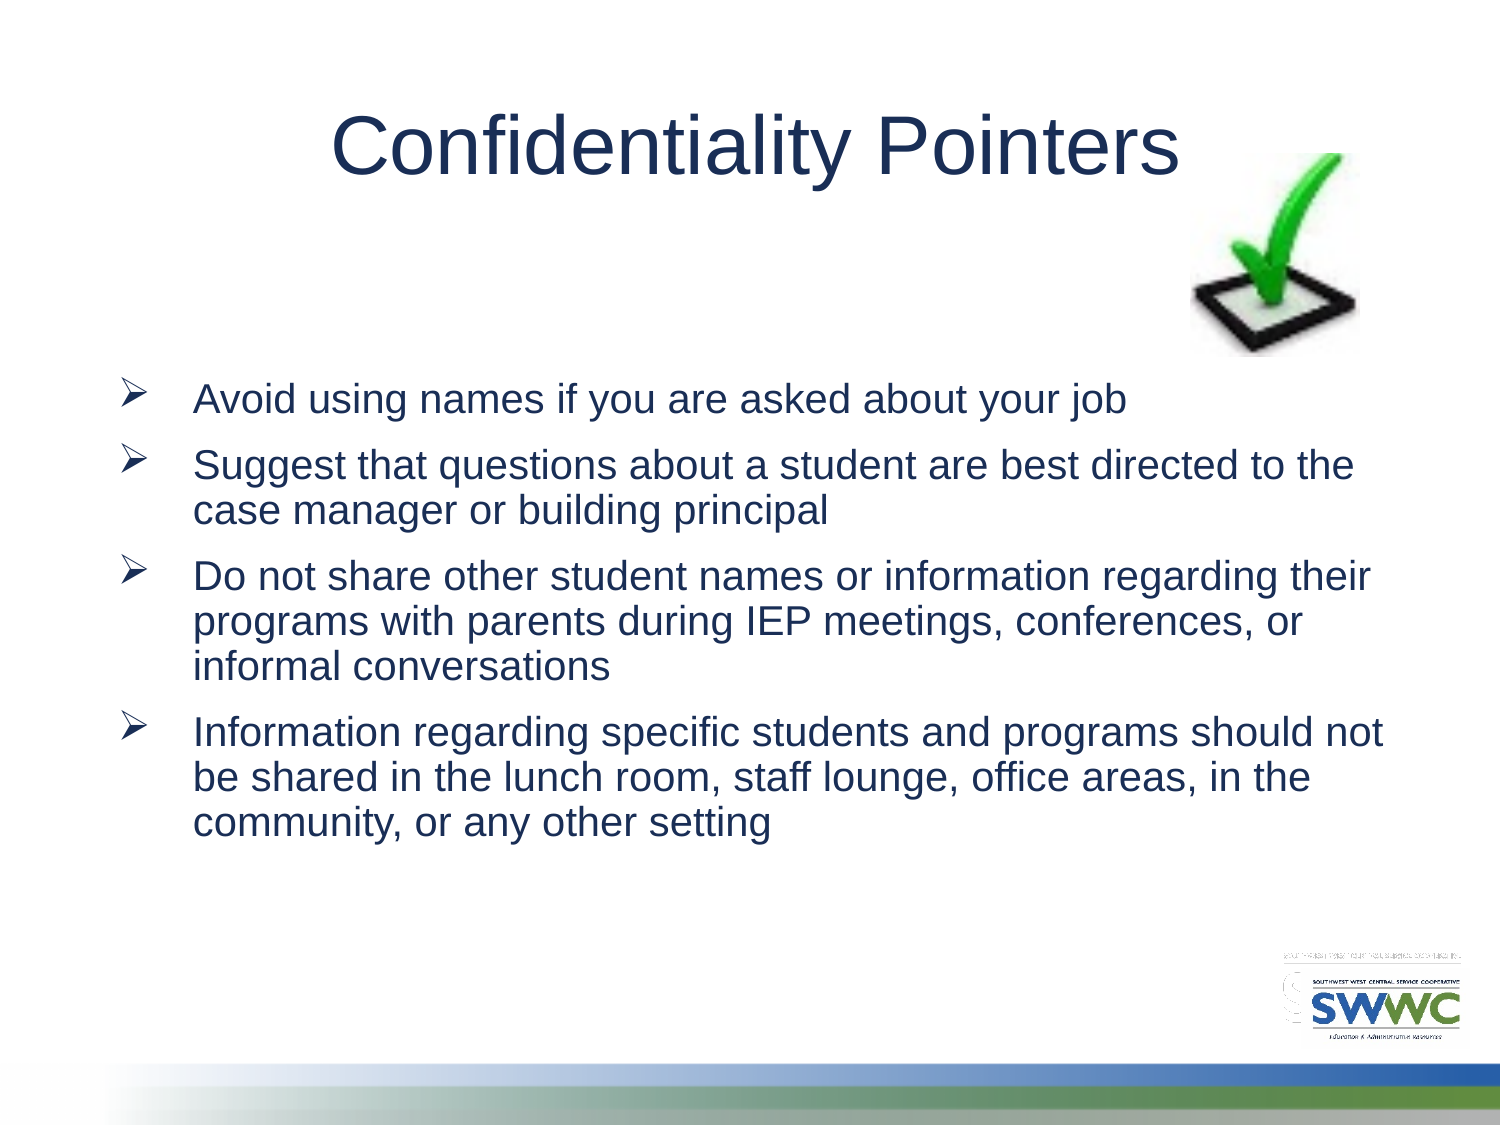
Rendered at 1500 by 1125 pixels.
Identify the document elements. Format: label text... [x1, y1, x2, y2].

picture [1274, 869, 1470, 1063]
picture [2, 1064, 1500, 1125]
picture [1190, 153, 1360, 357]
list Avoid using names if you are asked about your job Suggest that questions about a student are best directed to the case manager or building principal Do not share other student names or information regarding their programs with parents during IEP meetings, conferences, or informal conversations Information regarding specific students and programs should not be shared in the lunch room, staff lounge, office areas, in the community, or any other setting [103, 299, 1421, 979]
list Confidentiality Pointers [103, 95, 1409, 281]
